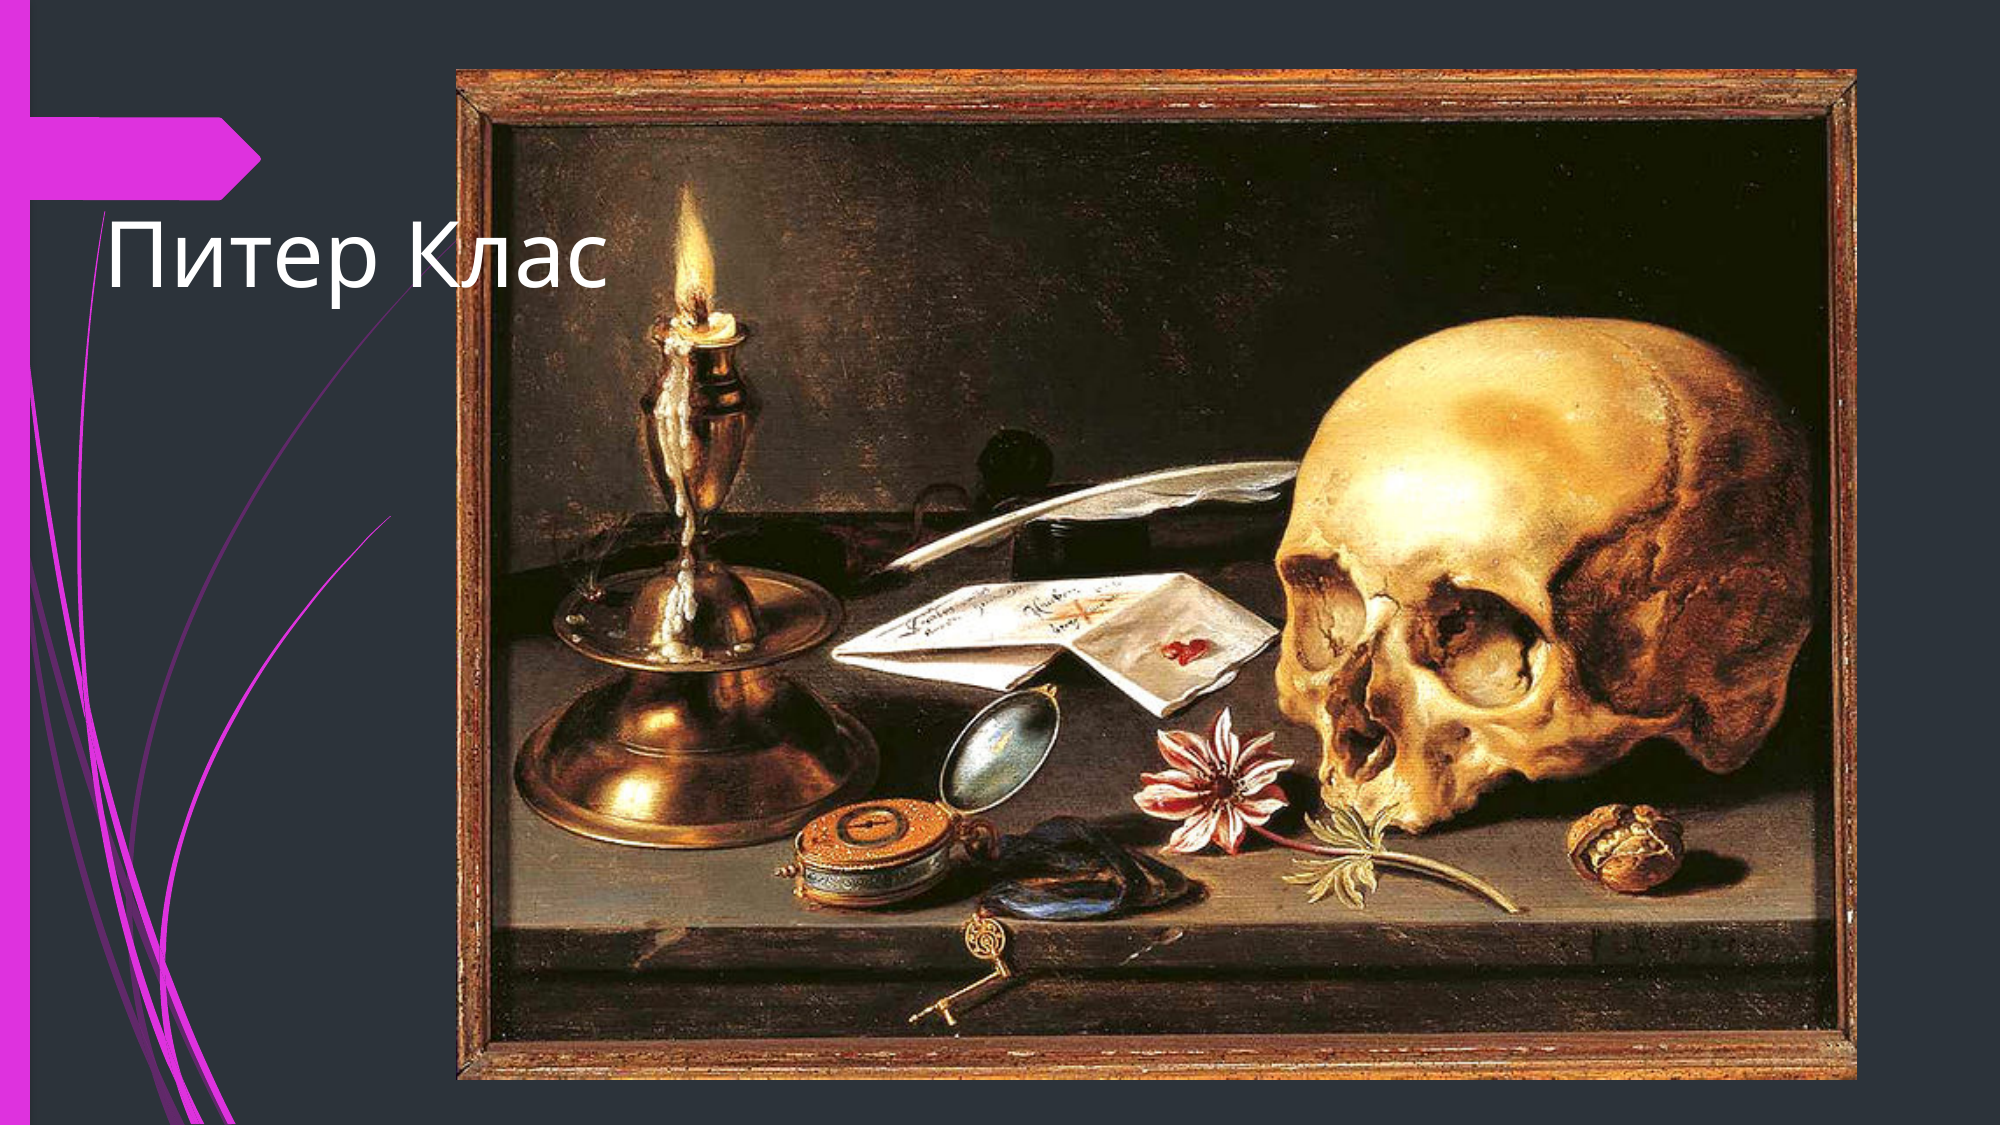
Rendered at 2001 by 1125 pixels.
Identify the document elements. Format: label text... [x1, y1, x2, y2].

title Питер Клас [88, 188, 452, 399]
picture [455, 69, 1857, 1080]
